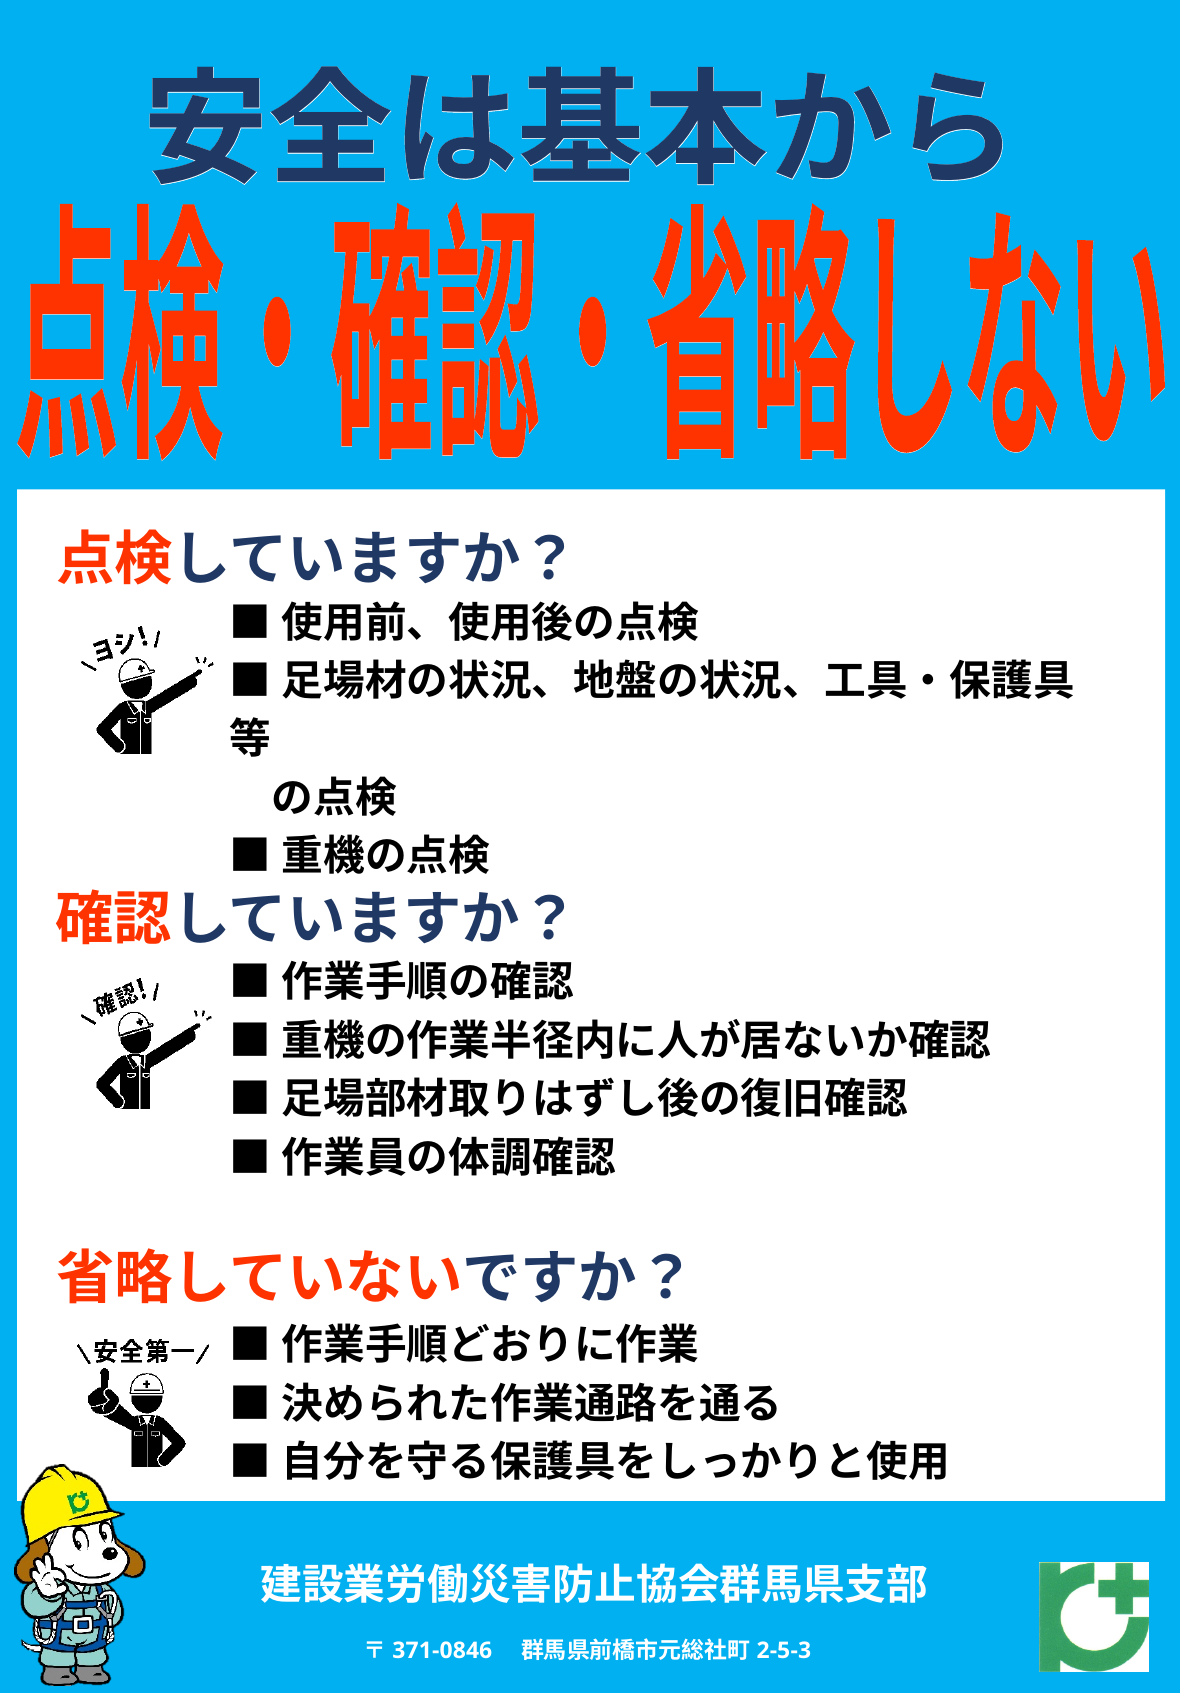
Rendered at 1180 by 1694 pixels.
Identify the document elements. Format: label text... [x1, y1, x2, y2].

picture [18, 392, 42, 457]
text_box ■作業手順の確認 ■重機の作業半径内に人が居ないか確認 ■足場部材取りはずし後の復旧確認 ■作業員の体調確認 [214, 939, 1095, 1188]
picture [264, 298, 290, 366]
picture [55, 973, 231, 1117]
picture [15, 1334, 231, 1685]
picture [31, 205, 110, 379]
picture [439, 207, 477, 274]
picture [490, 359, 526, 457]
picture [993, 302, 1057, 452]
picture [55, 621, 233, 761]
text_box 〒371-0846 群馬県前橋市元総社町2-5-3 [348, 1628, 827, 1671]
text_box [16, 488, 1166, 1502]
picture [648, 207, 745, 459]
picture [498, 338, 516, 395]
picture [443, 325, 473, 348]
picture [480, 214, 534, 342]
text_box 点検していますか？ [41, 513, 594, 599]
picture [70, 395, 88, 455]
picture [443, 288, 473, 311]
text_box 建設業労働災害防止協会群馬県支部 [245, 1500, 944, 1616]
picture [92, 390, 115, 456]
text_box ■作業手順どおりに作業 ■決められた作業通路を通る ■自分を守る保護具をしっかりと使用 [214, 1302, 1023, 1493]
picture [1078, 241, 1125, 440]
picture [758, 207, 854, 459]
picture [1040, 1563, 1148, 1671]
picture [1029, 252, 1060, 312]
picture [1134, 249, 1164, 399]
picture [48, 398, 62, 457]
text_box 省略していないですか？ [42, 1232, 710, 1318]
text_box 確認していますか？ [40, 873, 594, 959]
picture [878, 220, 951, 452]
picture [654, 220, 682, 296]
picture [122, 207, 222, 459]
picture [519, 357, 538, 431]
picture [443, 361, 488, 455]
text_box ■使用前、使用後の点検 ■足場材の状況、地盤の状況、工具・保護具等 の点検 ■重機の点検 [214, 579, 1124, 887]
text_box 安全は基本から [128, 41, 1034, 207]
picture [969, 214, 1021, 400]
picture [332, 207, 430, 459]
picture [477, 247, 493, 298]
picture [580, 298, 606, 366]
